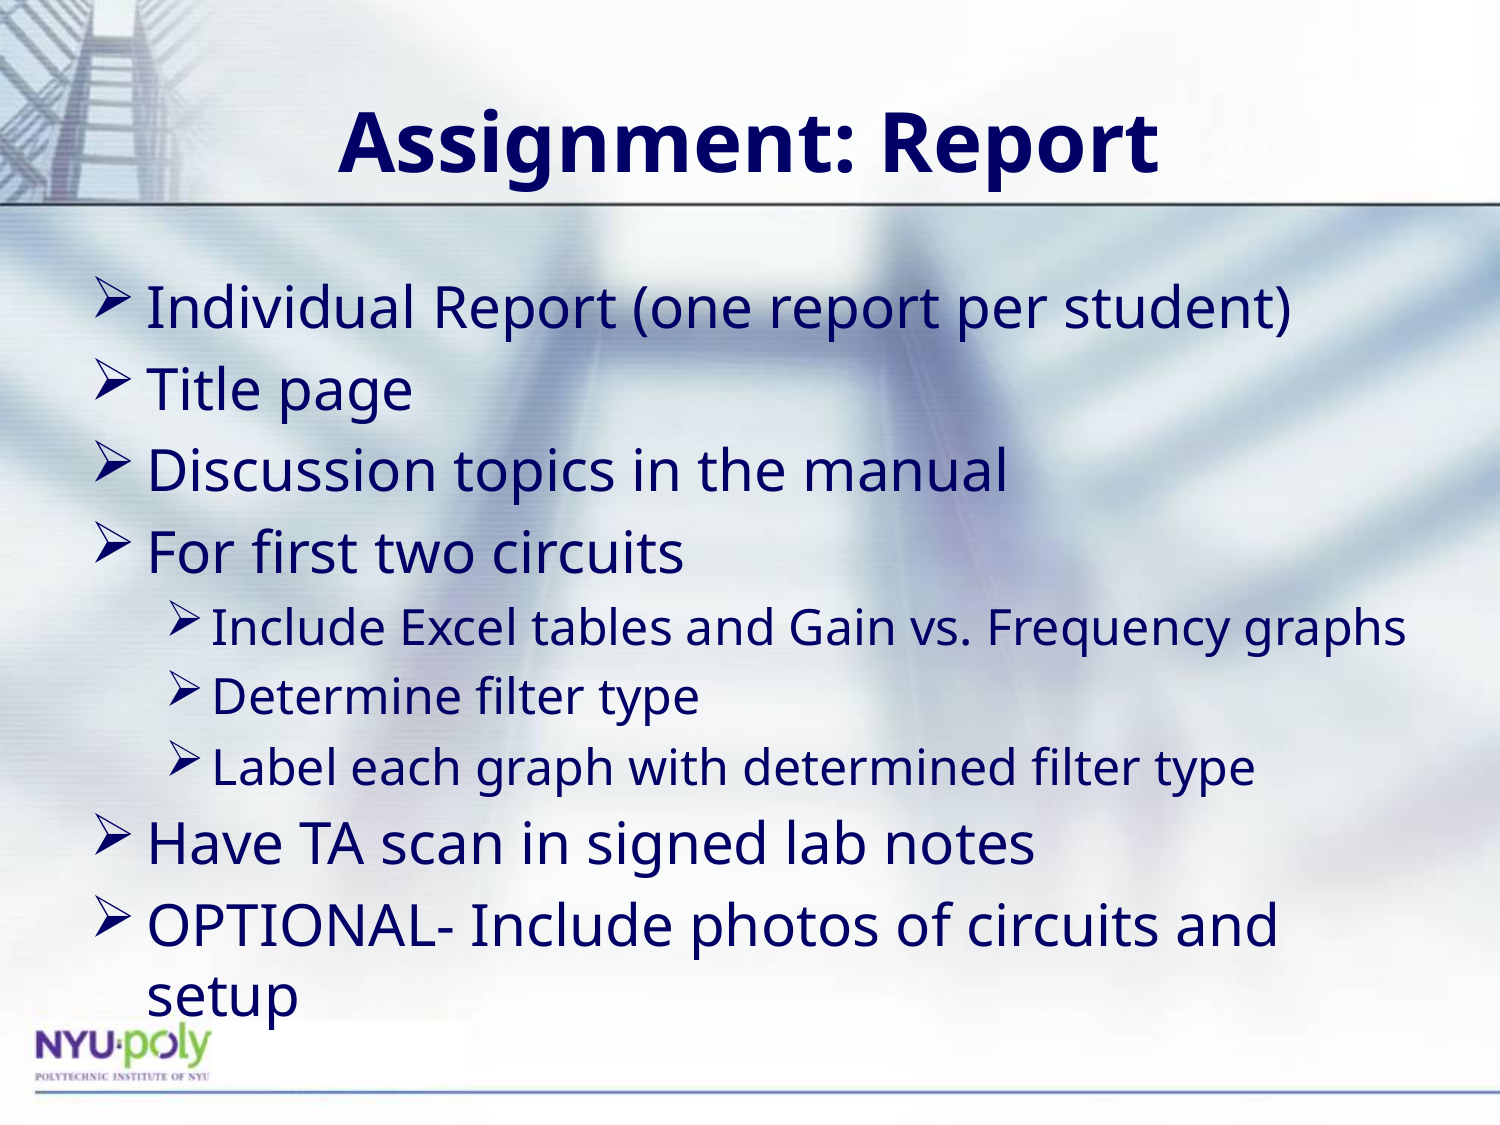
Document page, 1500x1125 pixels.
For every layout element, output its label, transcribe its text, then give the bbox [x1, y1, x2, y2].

list Individual Report (one report per student) Title page Discussion topics in the manual For first two circuits Include Excel tables and Gain vs. Frequency graphs Determine filter type Label each graph with determined filter type Have TA scan in signed lab notes OPTIONAL- Include photos of circuits and setup [74, 262, 1426, 1006]
title Assignment: Report [74, 44, 1426, 233]
picture [0, 0, 1500, 1125]
